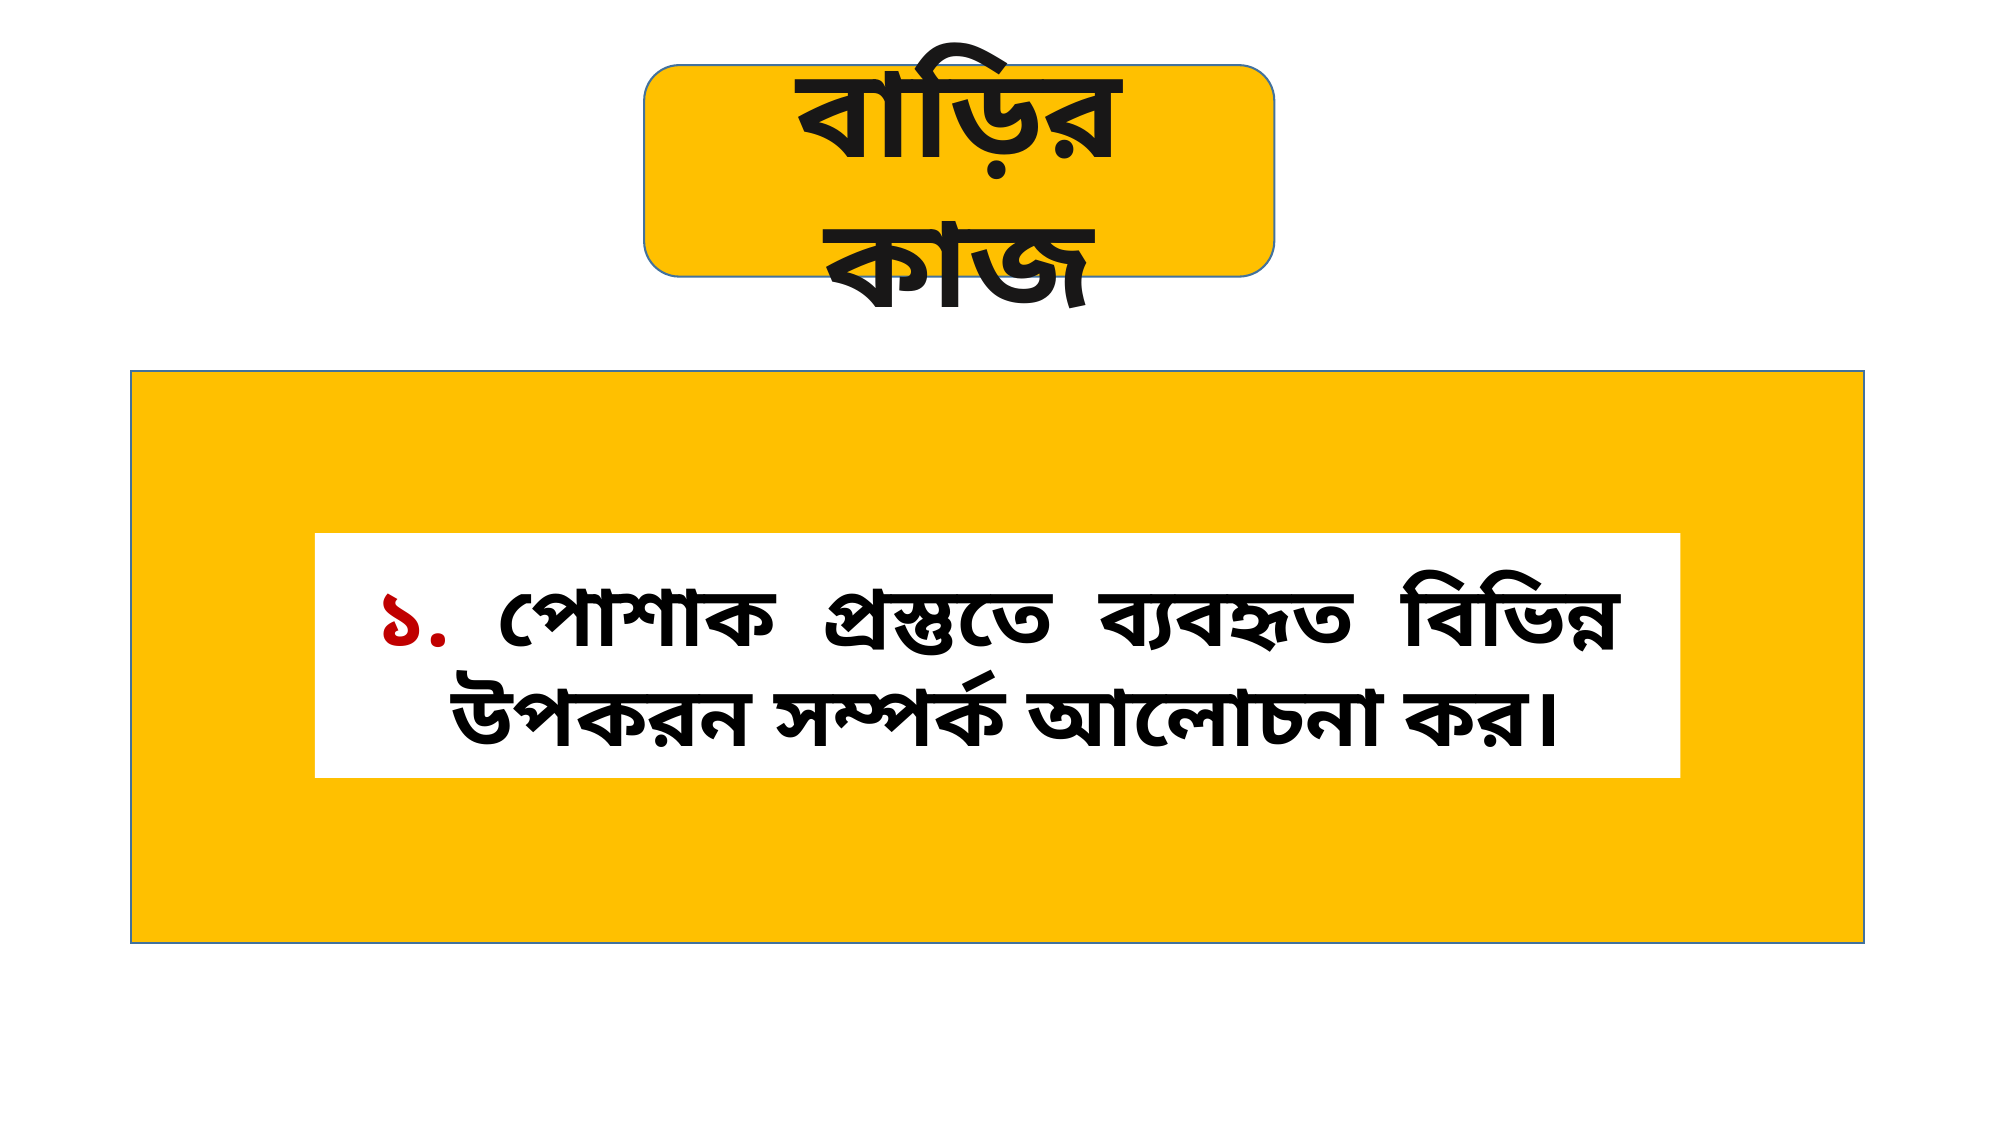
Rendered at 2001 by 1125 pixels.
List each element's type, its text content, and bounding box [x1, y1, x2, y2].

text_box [130, 370, 1865, 943]
text_box বাড়ির কাজ [643, 64, 1276, 278]
